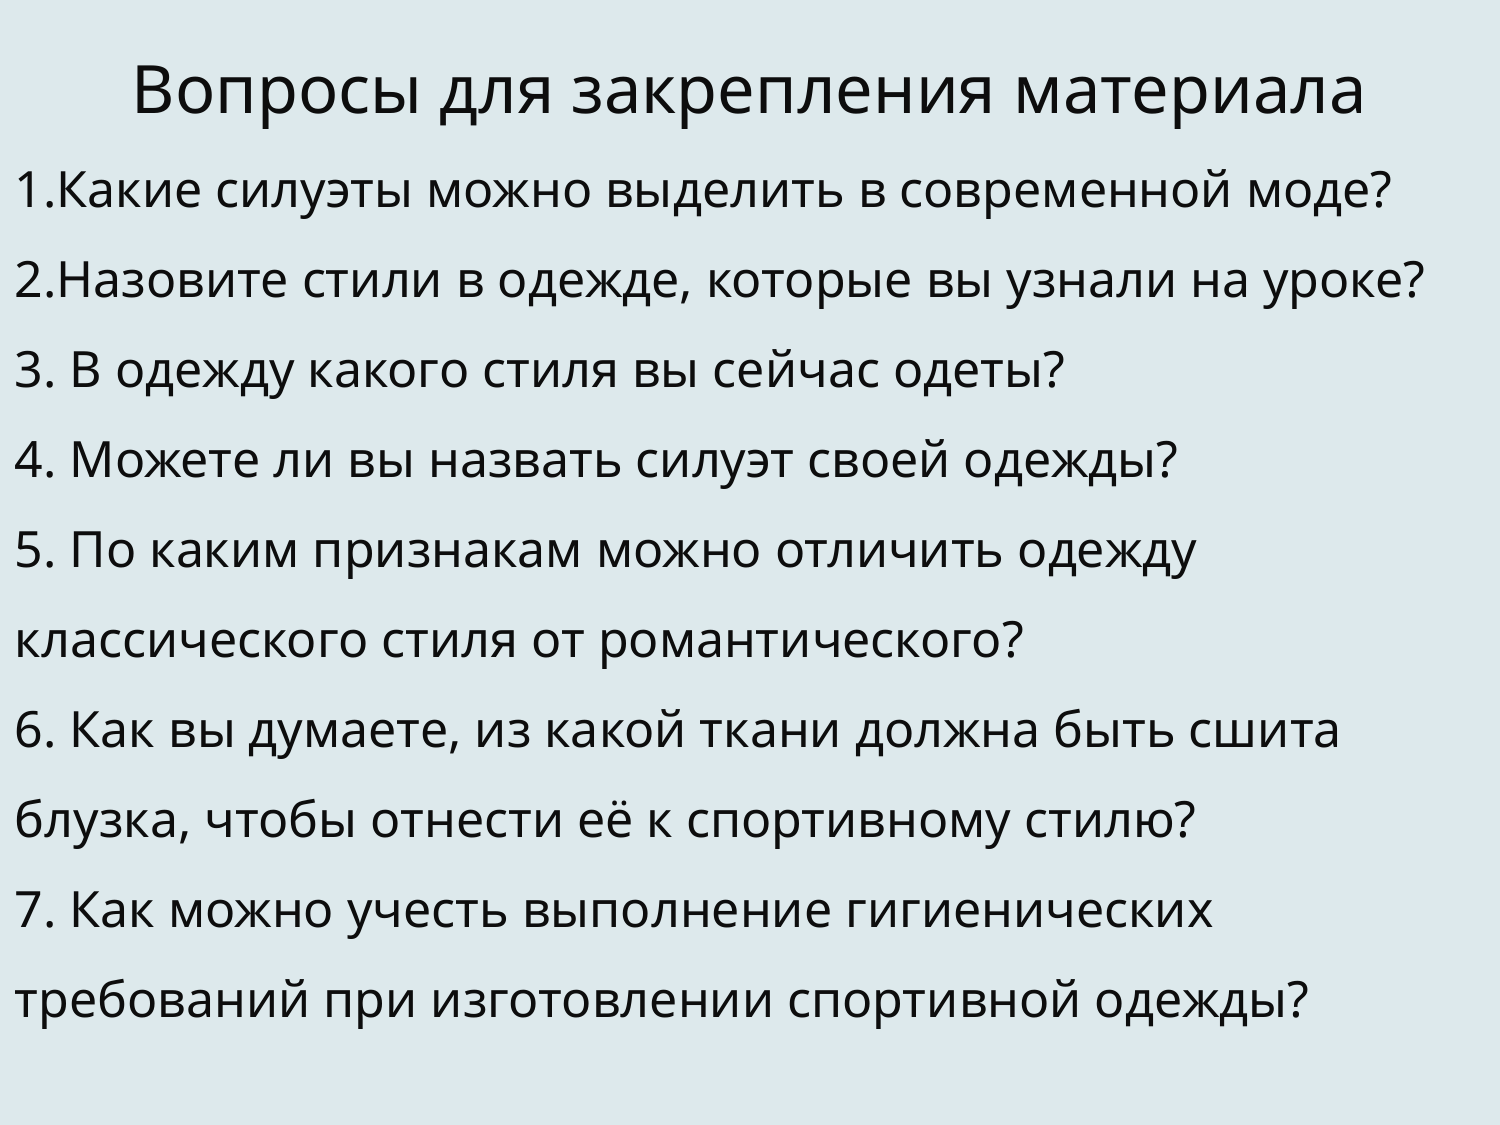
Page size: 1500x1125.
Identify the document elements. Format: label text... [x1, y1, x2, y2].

text_box Вопросы для закрепления материала 1.Какие силуэты можно выделить в современной моде? 2.Назовите стили в одежде, которые вы узнали на уроке? 3. В одежду какого стиля вы сейчас одеты? 4. Можете ли вы назвать силуэт своей одежды? 5. По каким признакам можно отличить одежду классического стиля от романтического? 6. Как вы думаете, из какой ткани должна быть сшита блузка, чтобы отнести её к спортивному стилю? 7. Как можно учесть выполнение гигиенических требований при изготовлении спортивной одежды? [0, 0, 1500, 1125]
